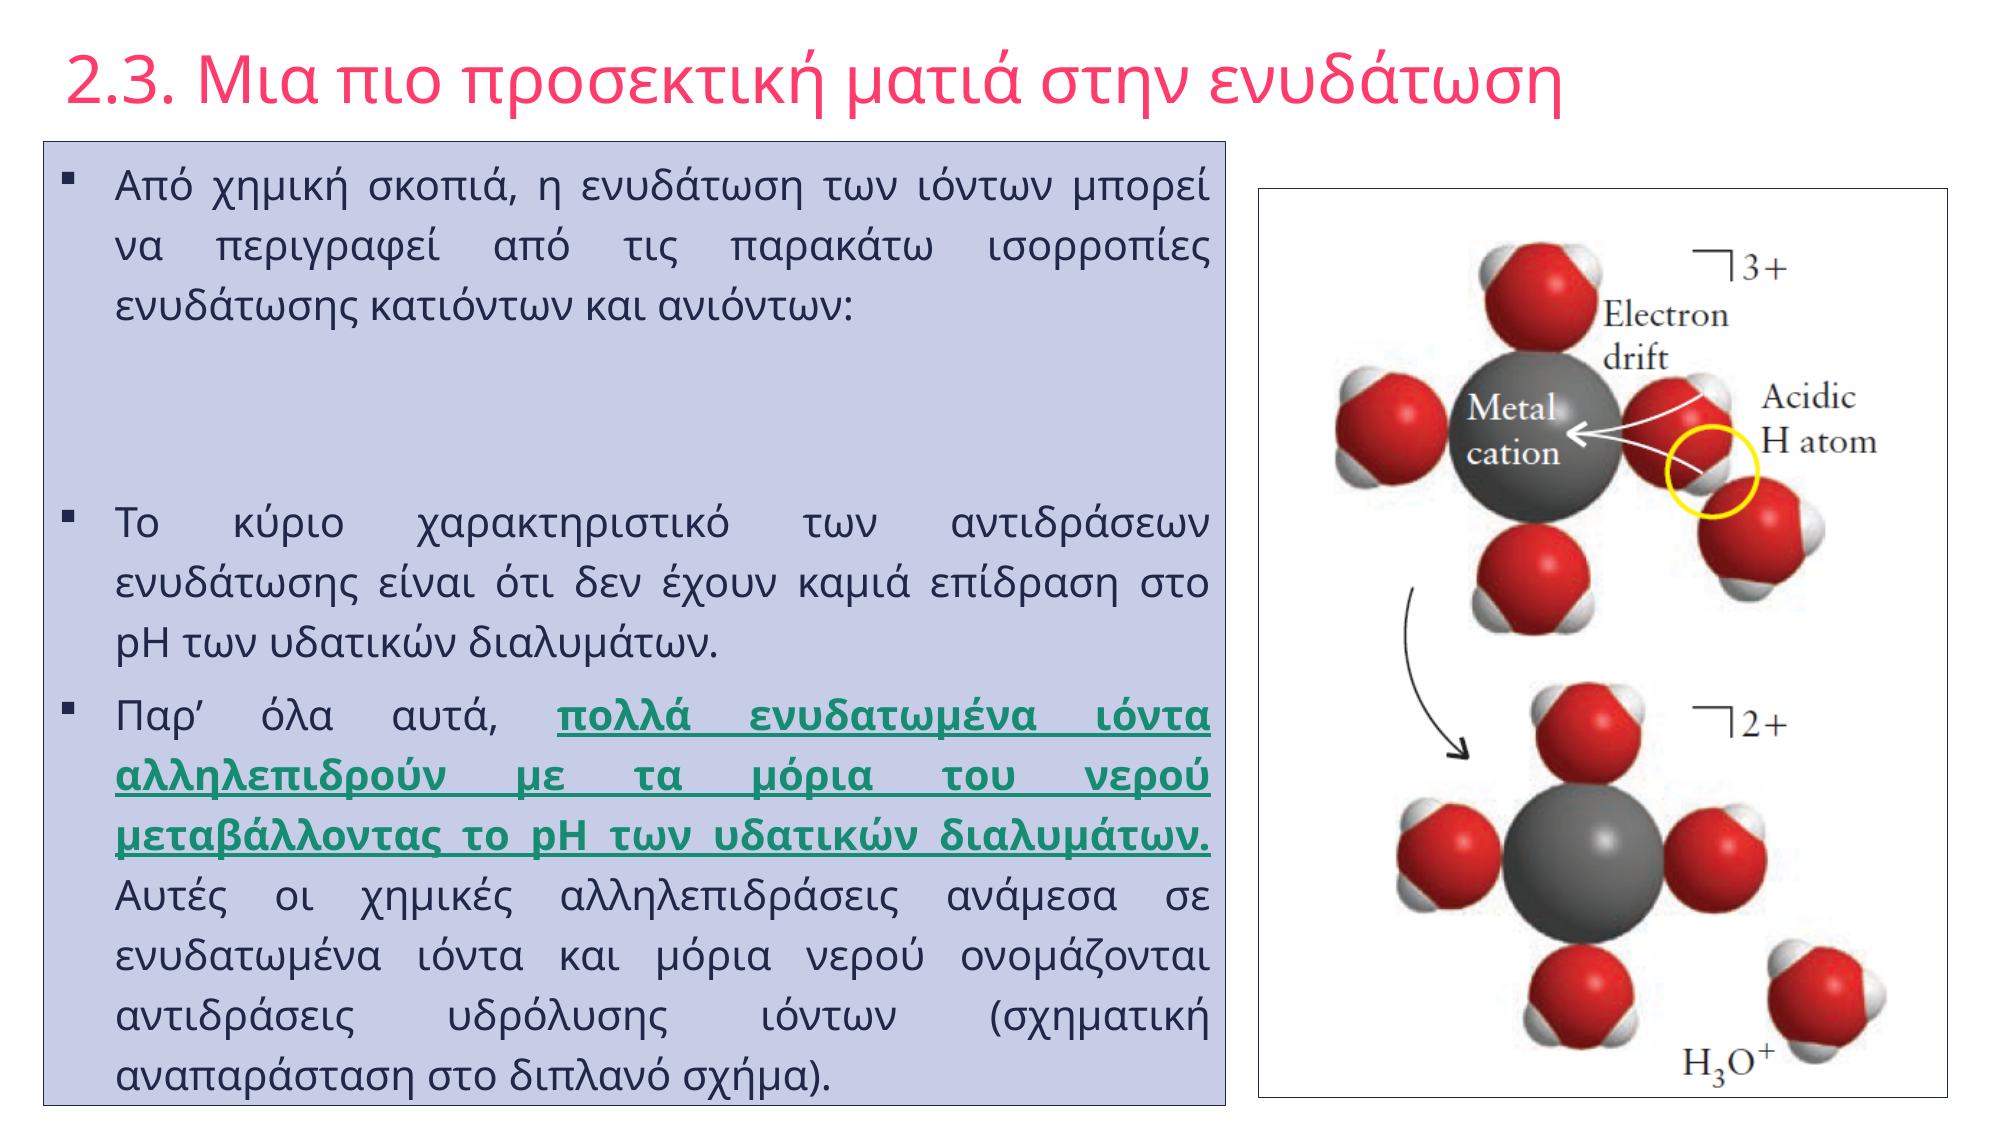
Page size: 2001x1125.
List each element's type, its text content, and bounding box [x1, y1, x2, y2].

picture [1258, 188, 1948, 1098]
title 2.3. Μια πιο προσεκτική ματιά στην ενυδάτωση [50, 27, 1948, 138]
